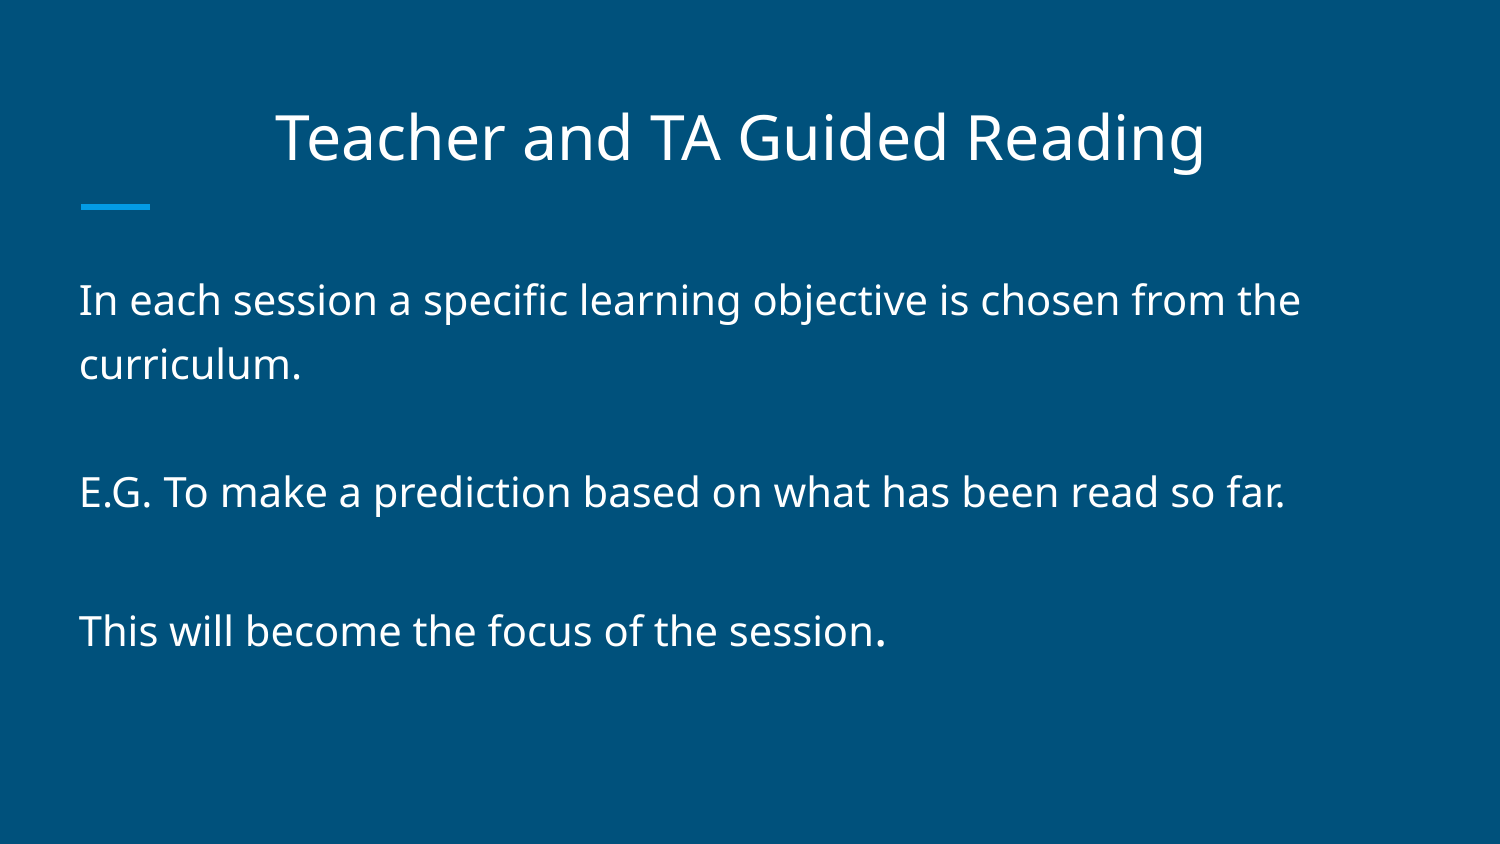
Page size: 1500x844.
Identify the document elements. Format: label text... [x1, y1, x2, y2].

title Teacher and TA Guided Reading [63, 75, 1437, 188]
list In each session a specific learning objective is chosen from the curriculum. E.G. To make a prediction based on what has been read so far. This will become the focus of the session. [63, 244, 1437, 750]
